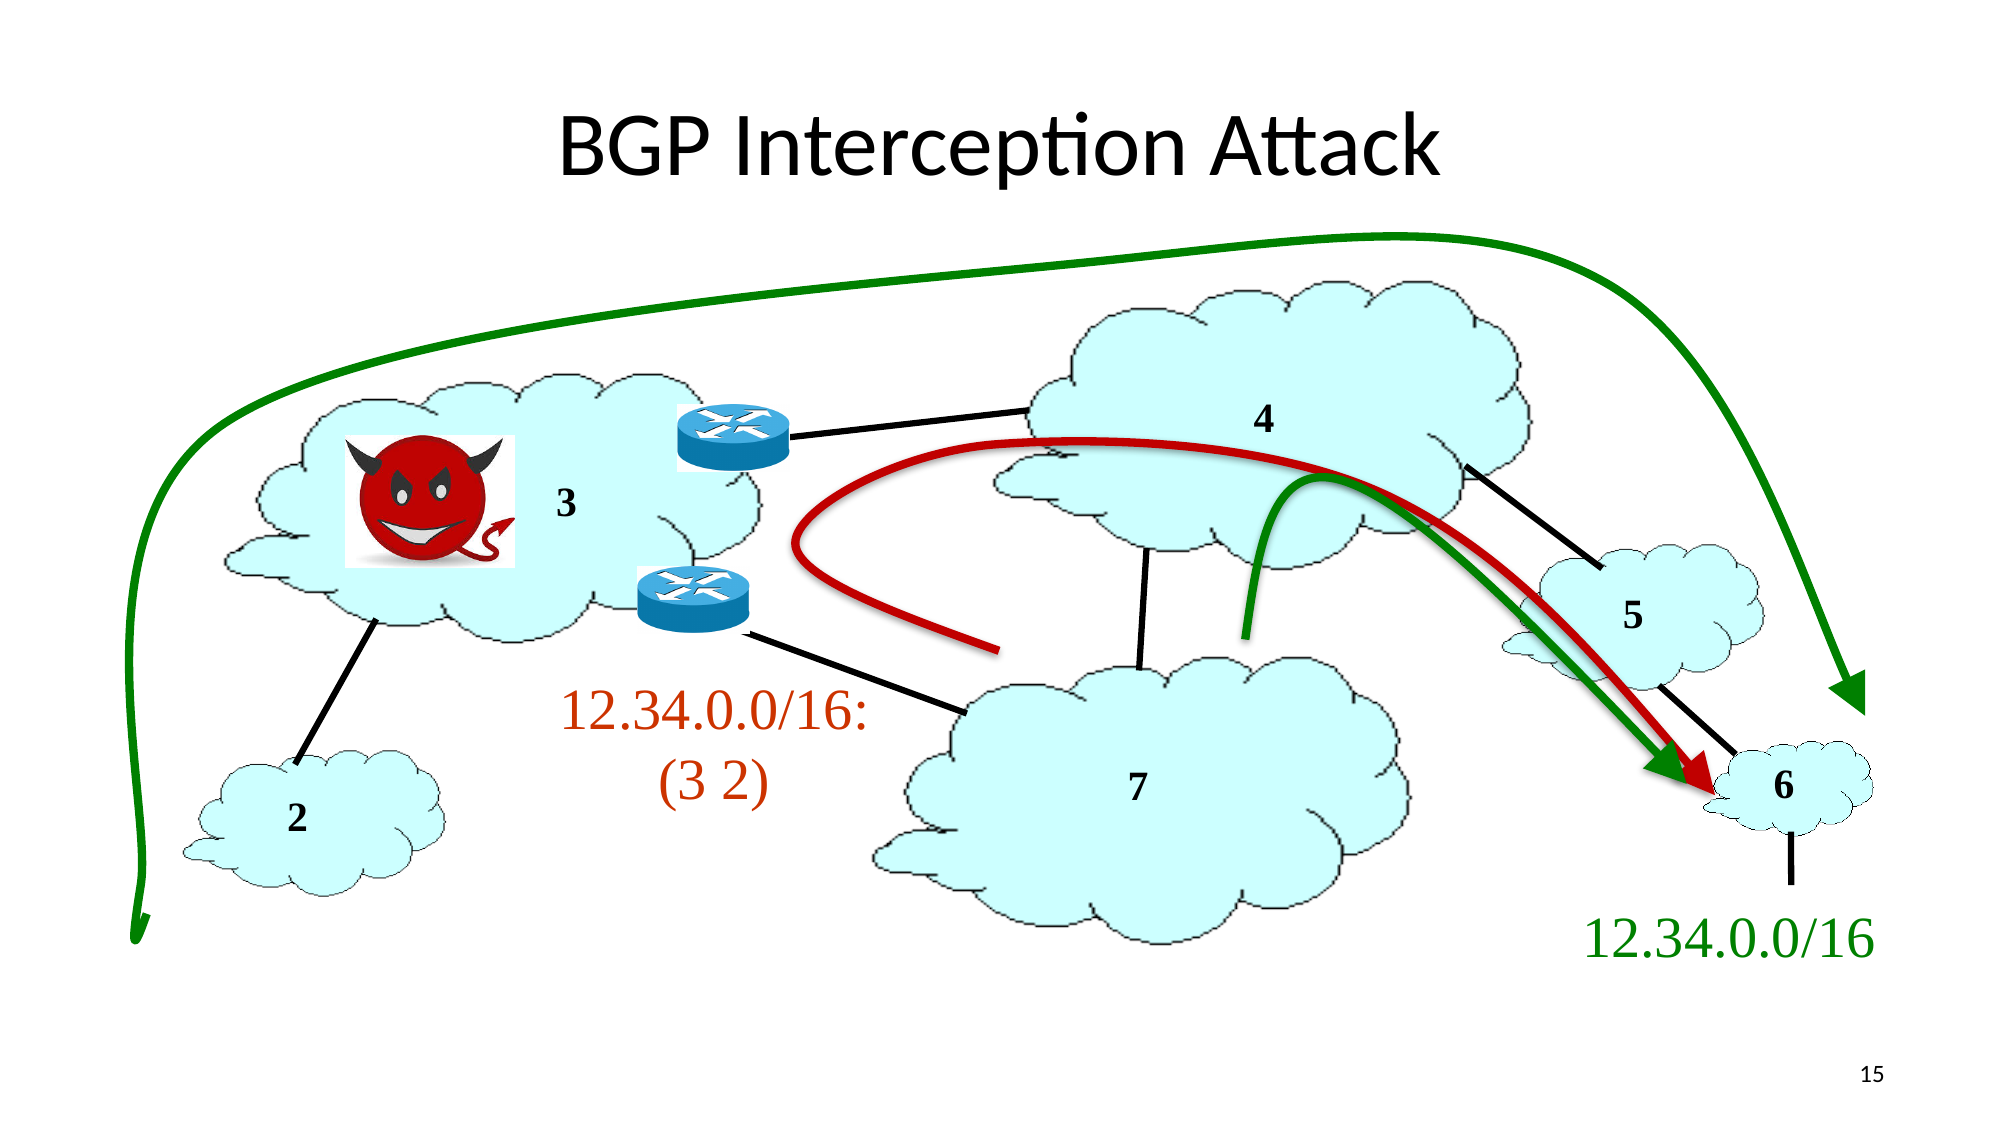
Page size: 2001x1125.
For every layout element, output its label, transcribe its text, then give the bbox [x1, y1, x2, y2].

picture [345, 435, 515, 568]
text_box [1099, 236, 1559, 261]
text_box 12.34.0.0/16 [1567, 891, 1891, 977]
slide_number 14 [1433, 1042, 1900, 1103]
title BGP Interception Attack [99, 45, 1900, 233]
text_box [180, 261, 1882, 964]
picture [637, 566, 751, 634]
picture [676, 404, 790, 472]
text_box [128, 470, 176, 941]
